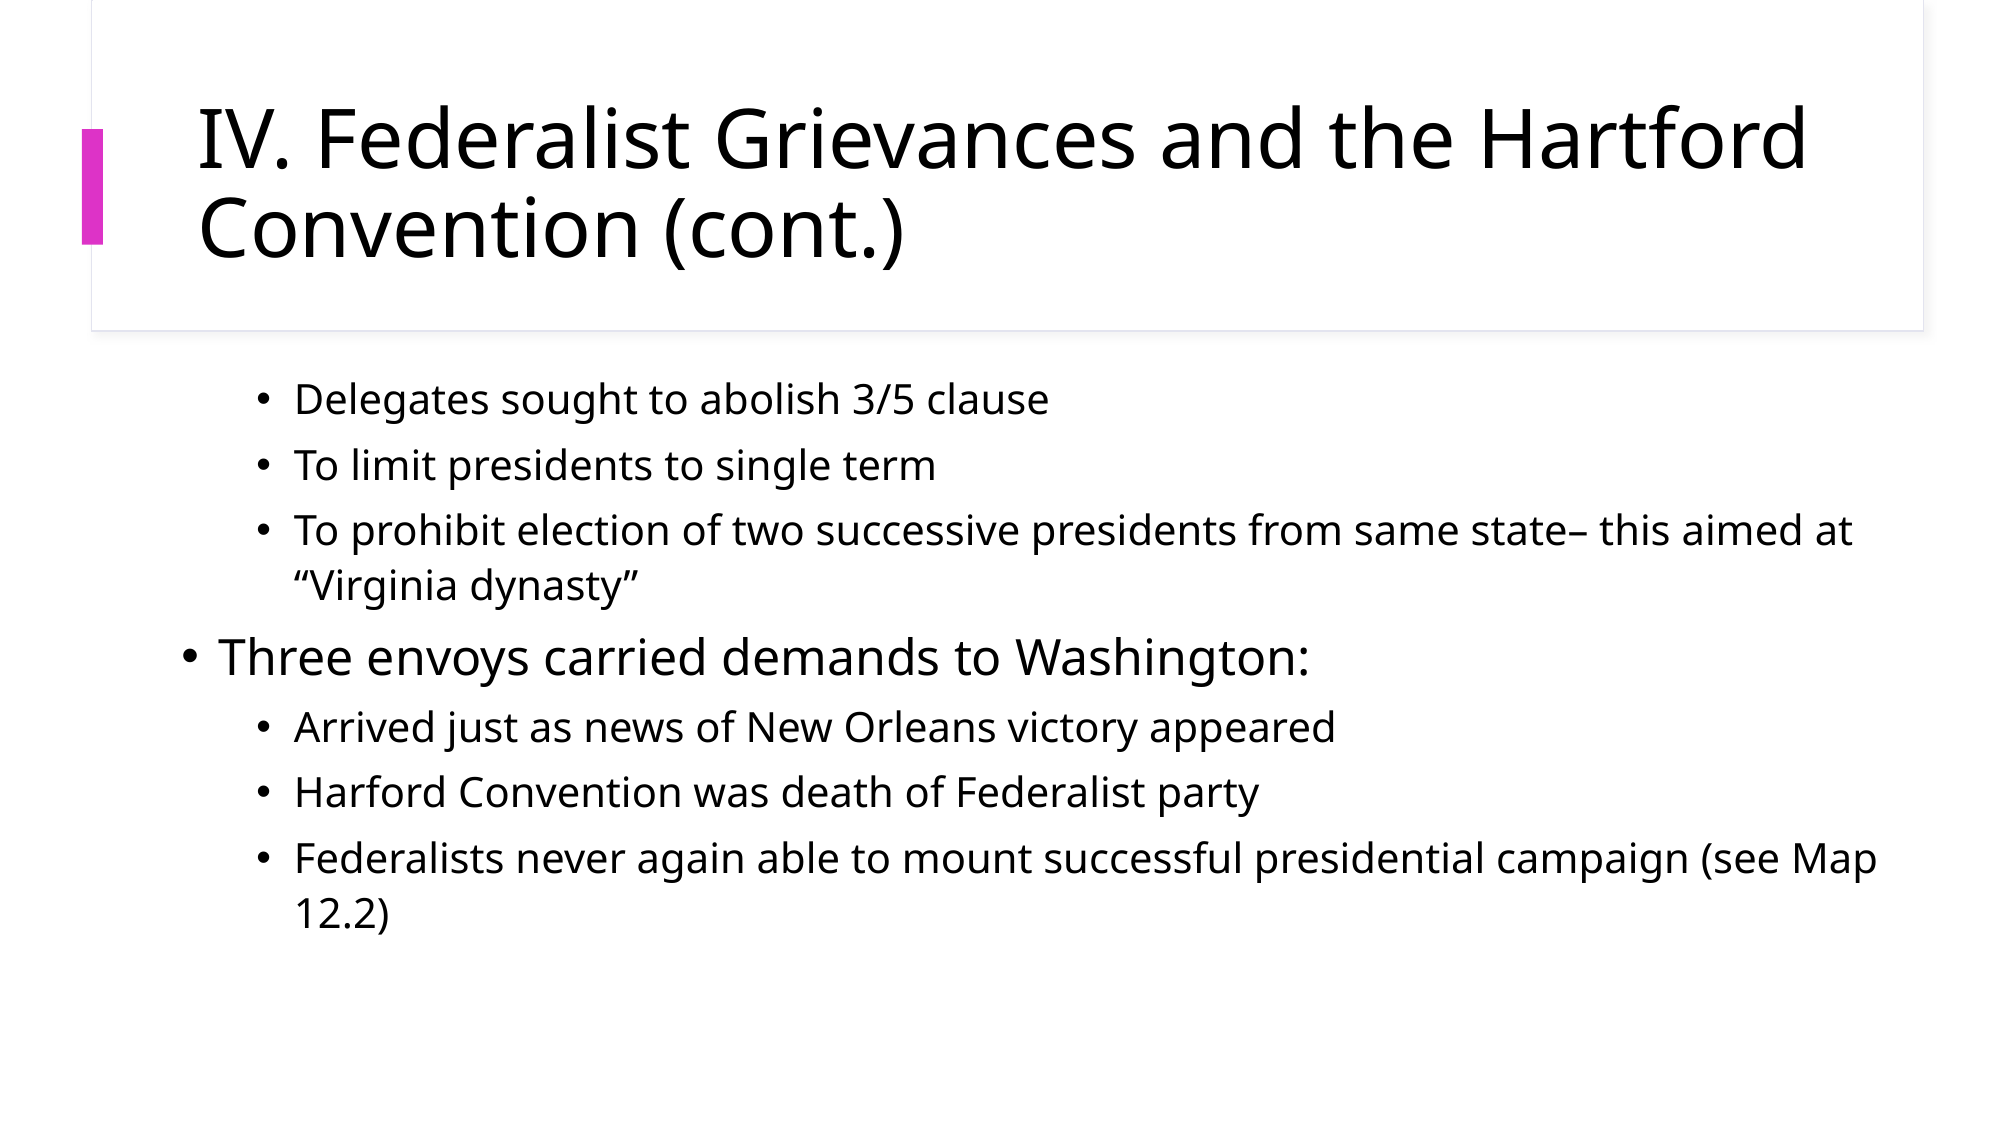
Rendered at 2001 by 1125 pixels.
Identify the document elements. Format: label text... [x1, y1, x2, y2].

title IV. Federalist Grievances and the Hartford Convention (cont.) [183, 90, 1851, 284]
list Delegates sought to abolish 3/5 clause To limit presidents to single term To prohibit election of two successive presidents from same state– this aimed at “Virginia dynasty” Three envoys carried demands to Washington: Arrived just as news of New Orleans victory appeared Harford Convention was death of Federalist party Federalists never again able to mount successful presidential campaign (see Map 12.2) [91, 360, 1918, 1057]
